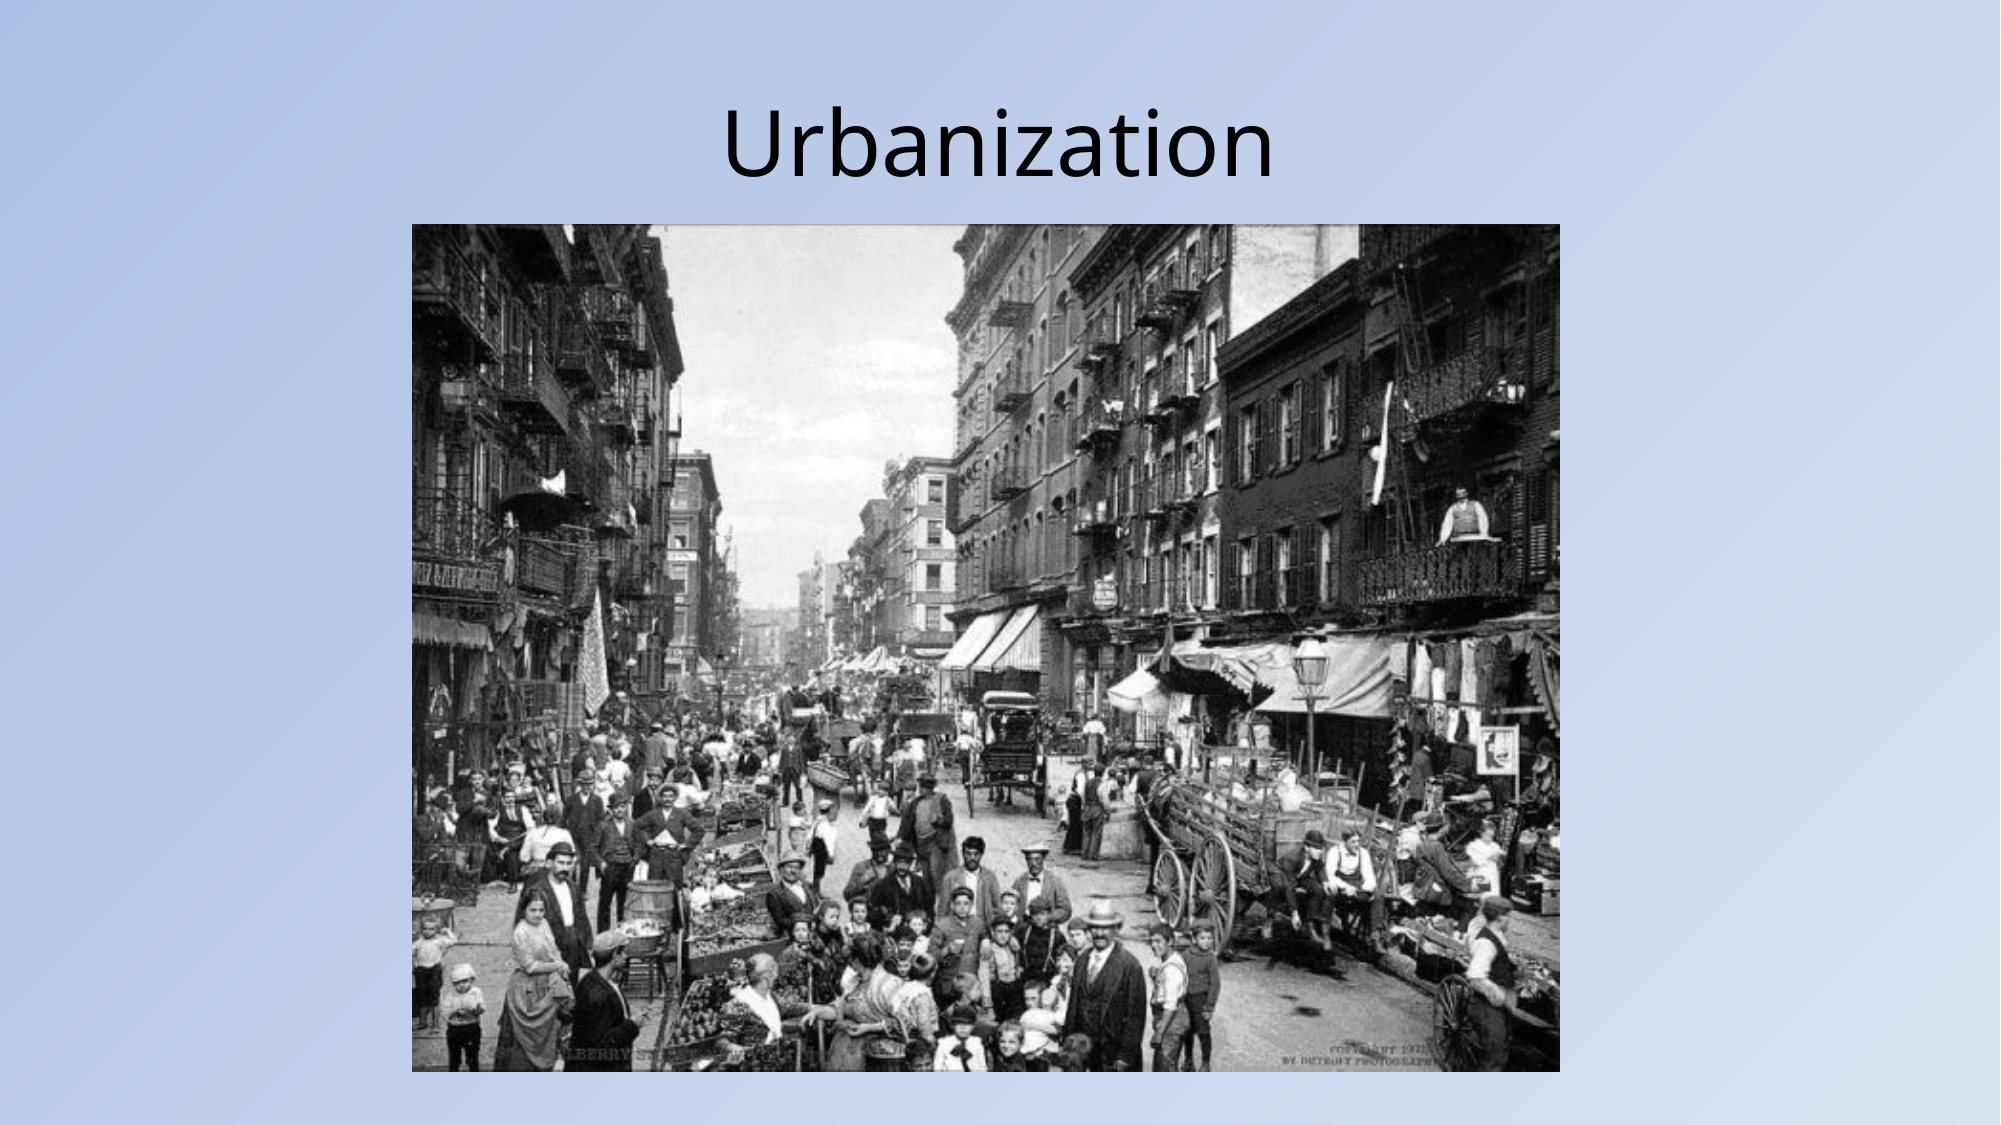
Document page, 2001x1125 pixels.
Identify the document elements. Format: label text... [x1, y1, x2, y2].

title Urbanization [368, 53, 1630, 241]
picture [412, 224, 1560, 1072]
